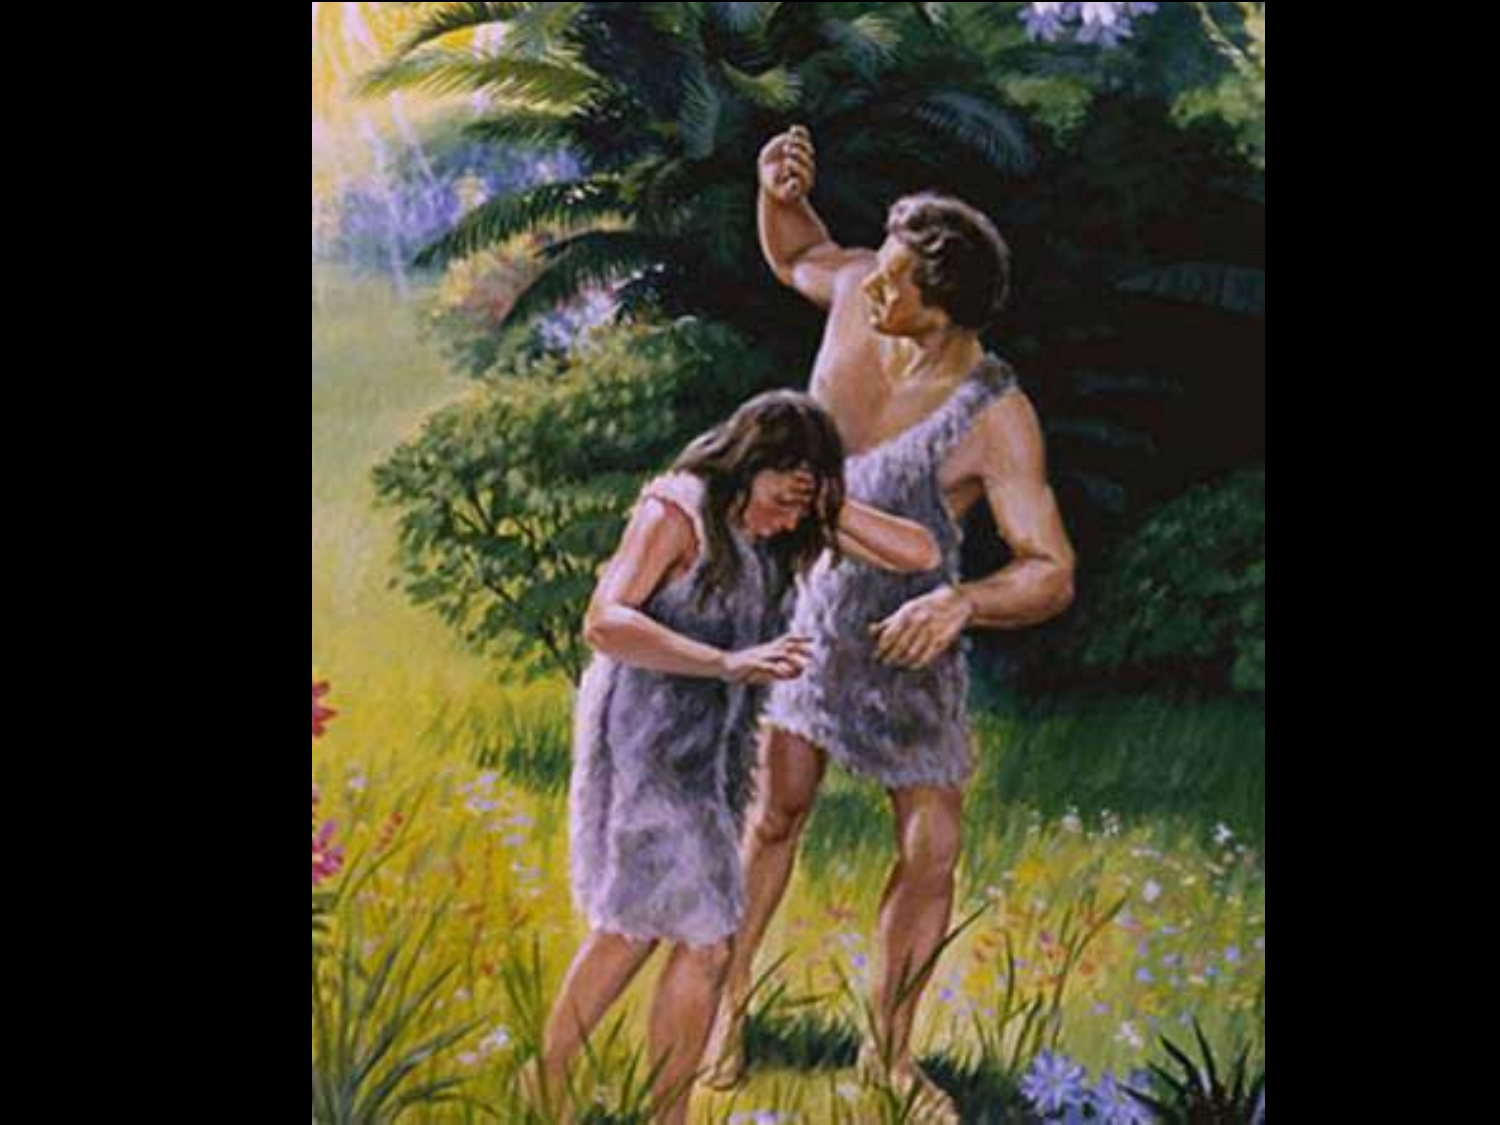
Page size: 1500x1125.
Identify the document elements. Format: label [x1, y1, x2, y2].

picture [312, 2, 1266, 1125]
text_box [0, 0, 1500, 1125]
